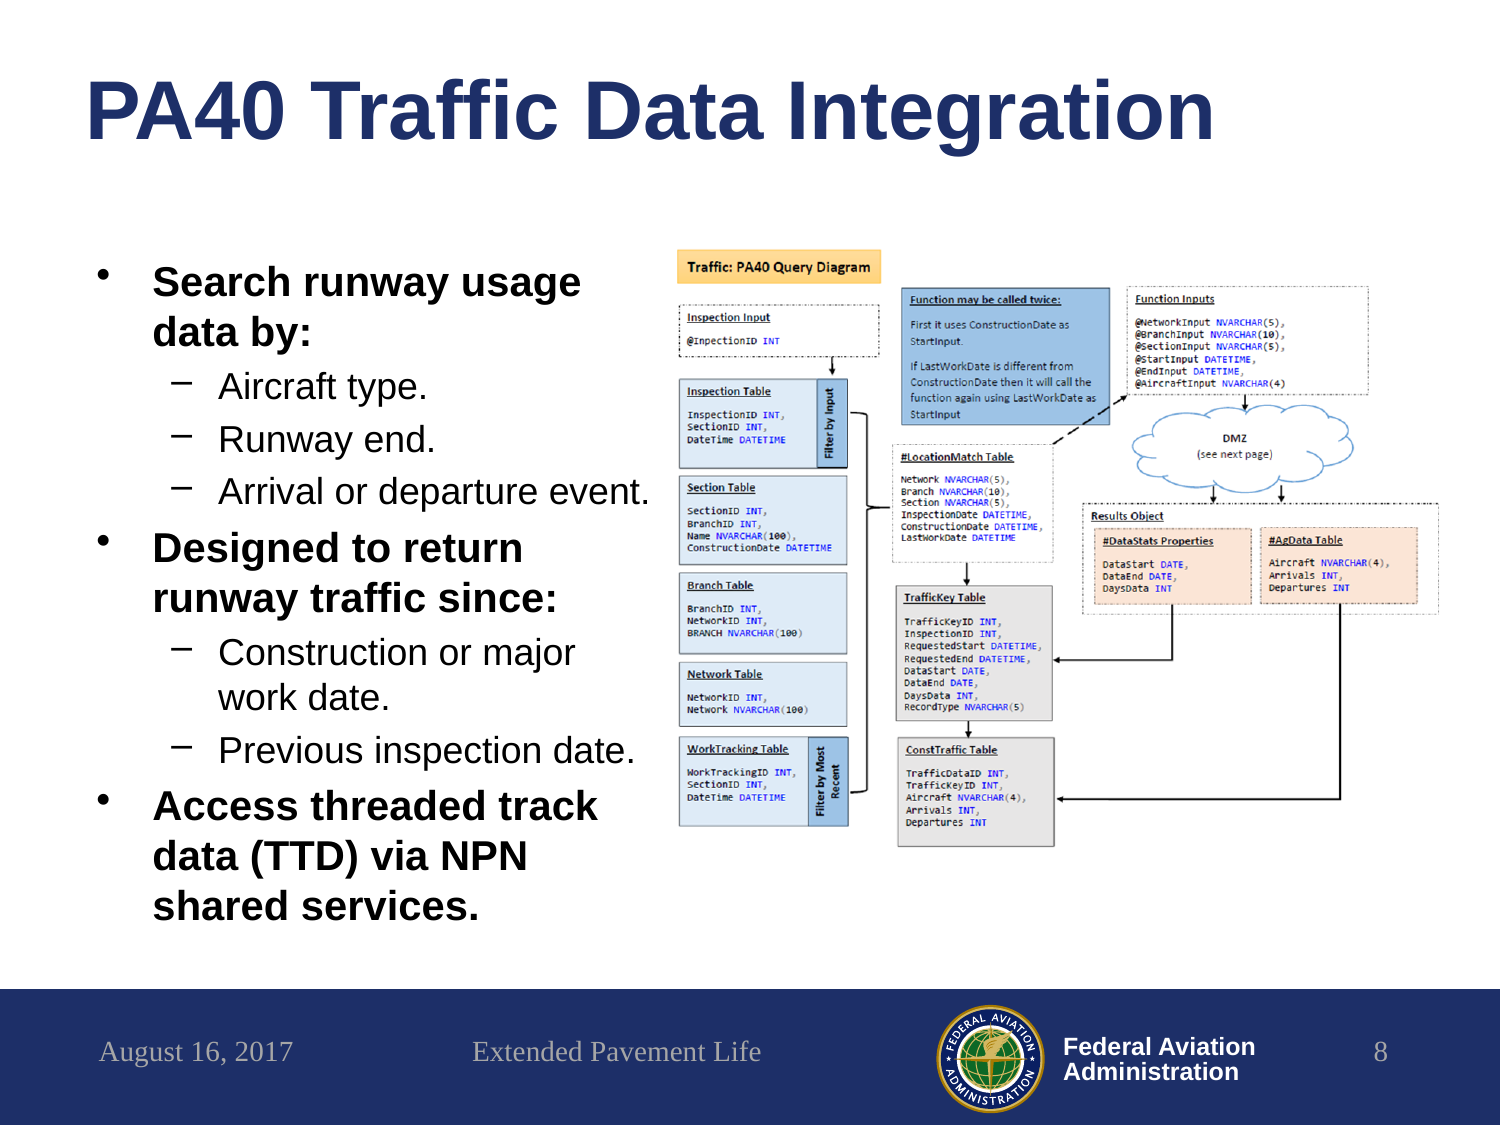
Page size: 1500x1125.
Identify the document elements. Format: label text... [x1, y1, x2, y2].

slide_number 8 [1091, 1025, 1404, 1100]
list Search runway usage data by: Aircraft type. Runway end. Arrival or departure event. Designed to return runway traffic since: Construction or major work date. Previous inspection date. Access threaded track data (TTD) via NPN shared services. [81, 247, 675, 966]
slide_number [83, 1025, 369, 1100]
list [661, 242, 1464, 856]
footer Extended Pavement Life [379, 1025, 855, 1100]
title PA40 Traffic Data Integration [70, 56, 1461, 157]
